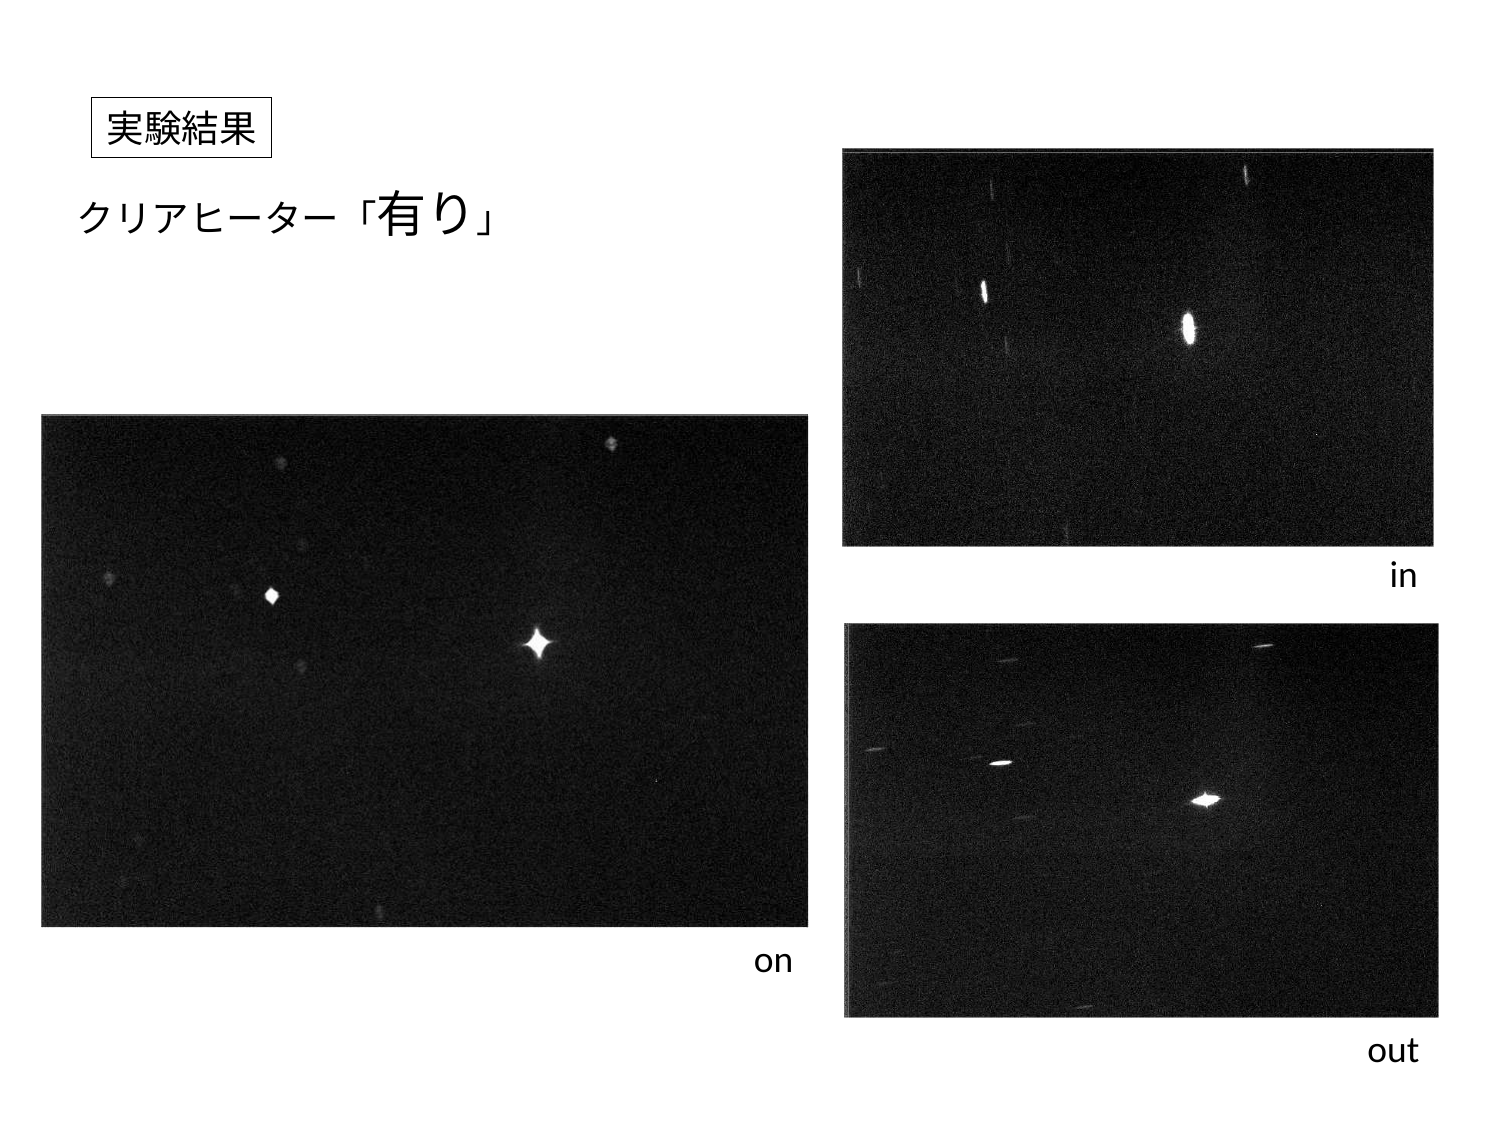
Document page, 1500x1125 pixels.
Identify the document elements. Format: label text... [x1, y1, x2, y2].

picture [40, 414, 810, 929]
text_box on [739, 937, 809, 987]
text_box in [1374, 554, 1433, 603]
text_box 実験結果 [91, 97, 272, 158]
text_box クリアヒーター「有り」 [62, 175, 529, 251]
text_box out [1352, 1027, 1435, 1078]
picture [842, 148, 1434, 547]
picture [844, 623, 1440, 1019]
